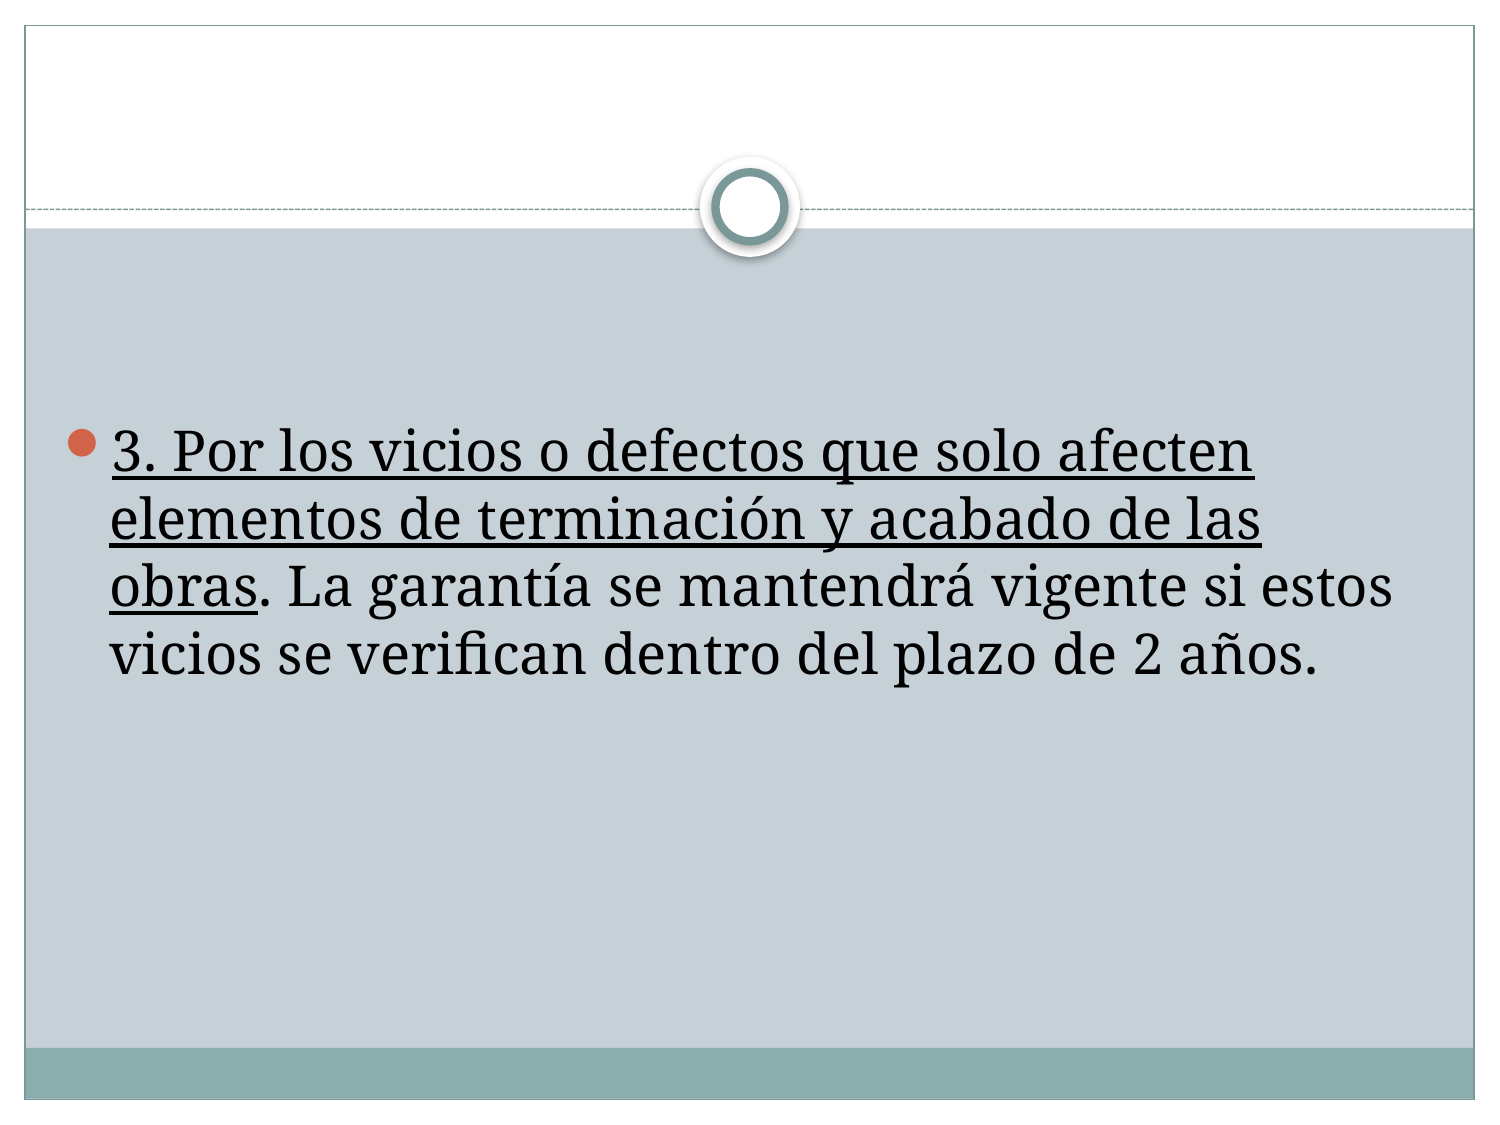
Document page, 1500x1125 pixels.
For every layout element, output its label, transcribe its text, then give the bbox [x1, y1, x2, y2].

list 3. Por los vicios o defectos que solo afecten elementos de terminación y acabado de las obras. La garantía se mantendrá vigente si estos vicios se verifican dentro del plazo de 2 años. [49, 250, 1445, 1001]
